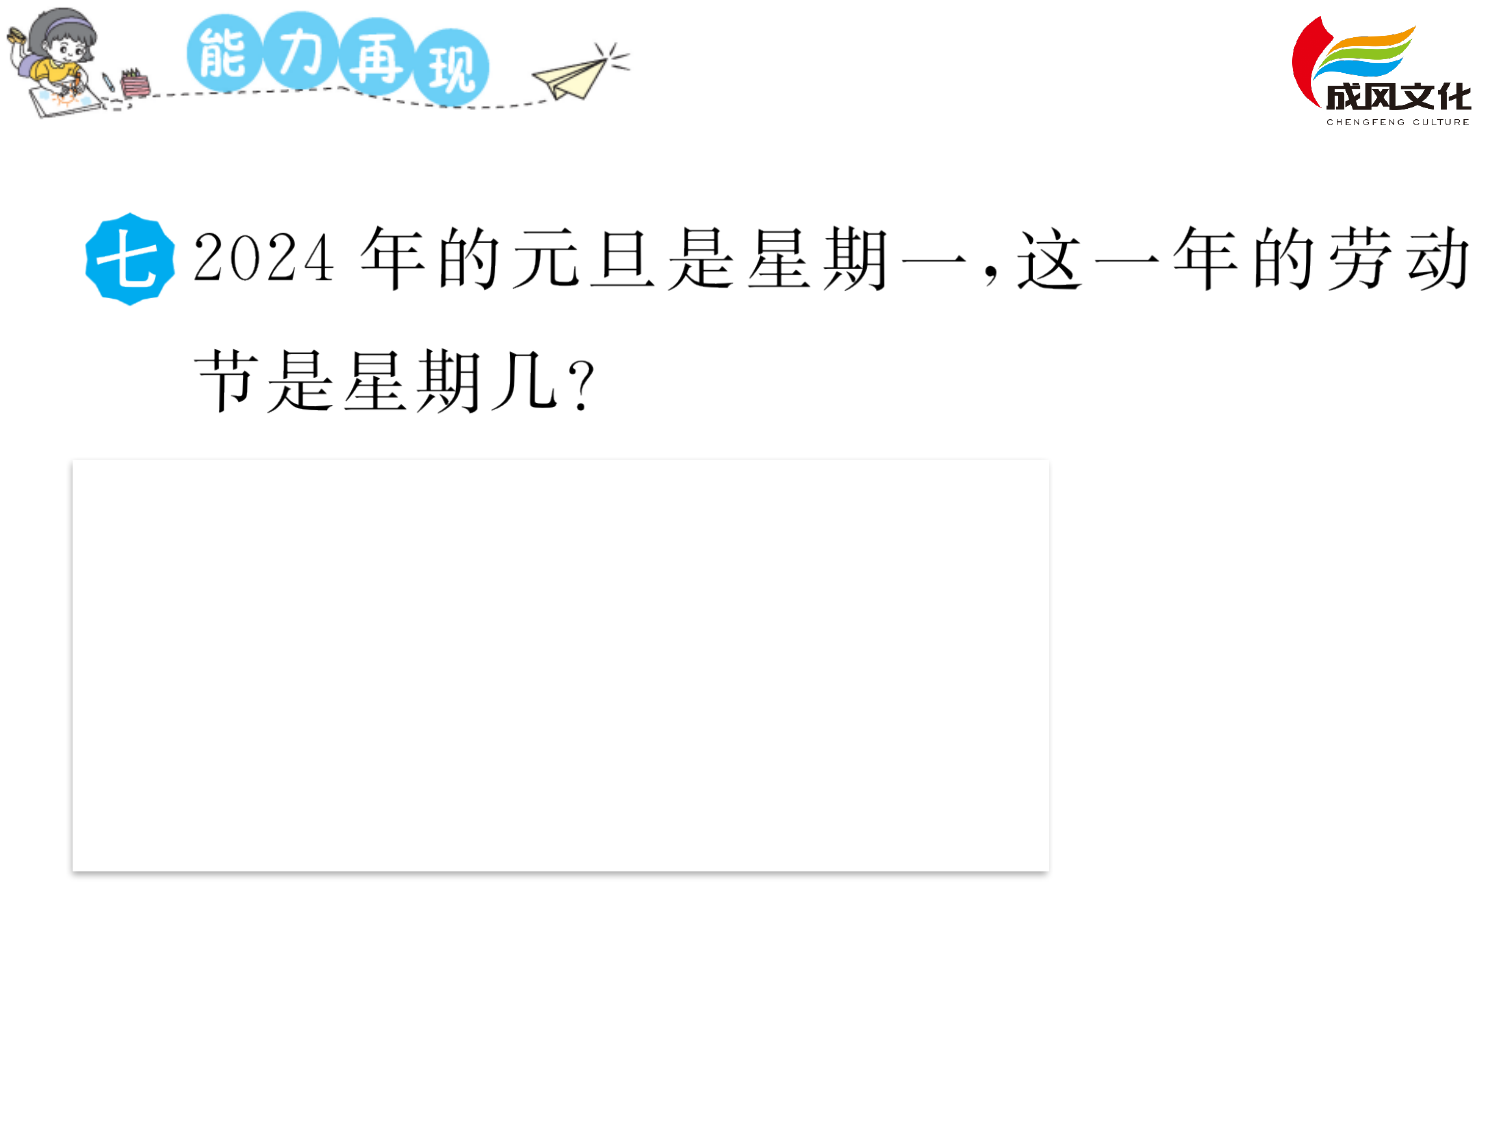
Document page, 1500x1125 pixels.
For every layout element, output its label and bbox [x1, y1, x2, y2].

picture [1, 5, 635, 124]
picture [78, 196, 1497, 889]
picture [1281, 0, 1489, 136]
